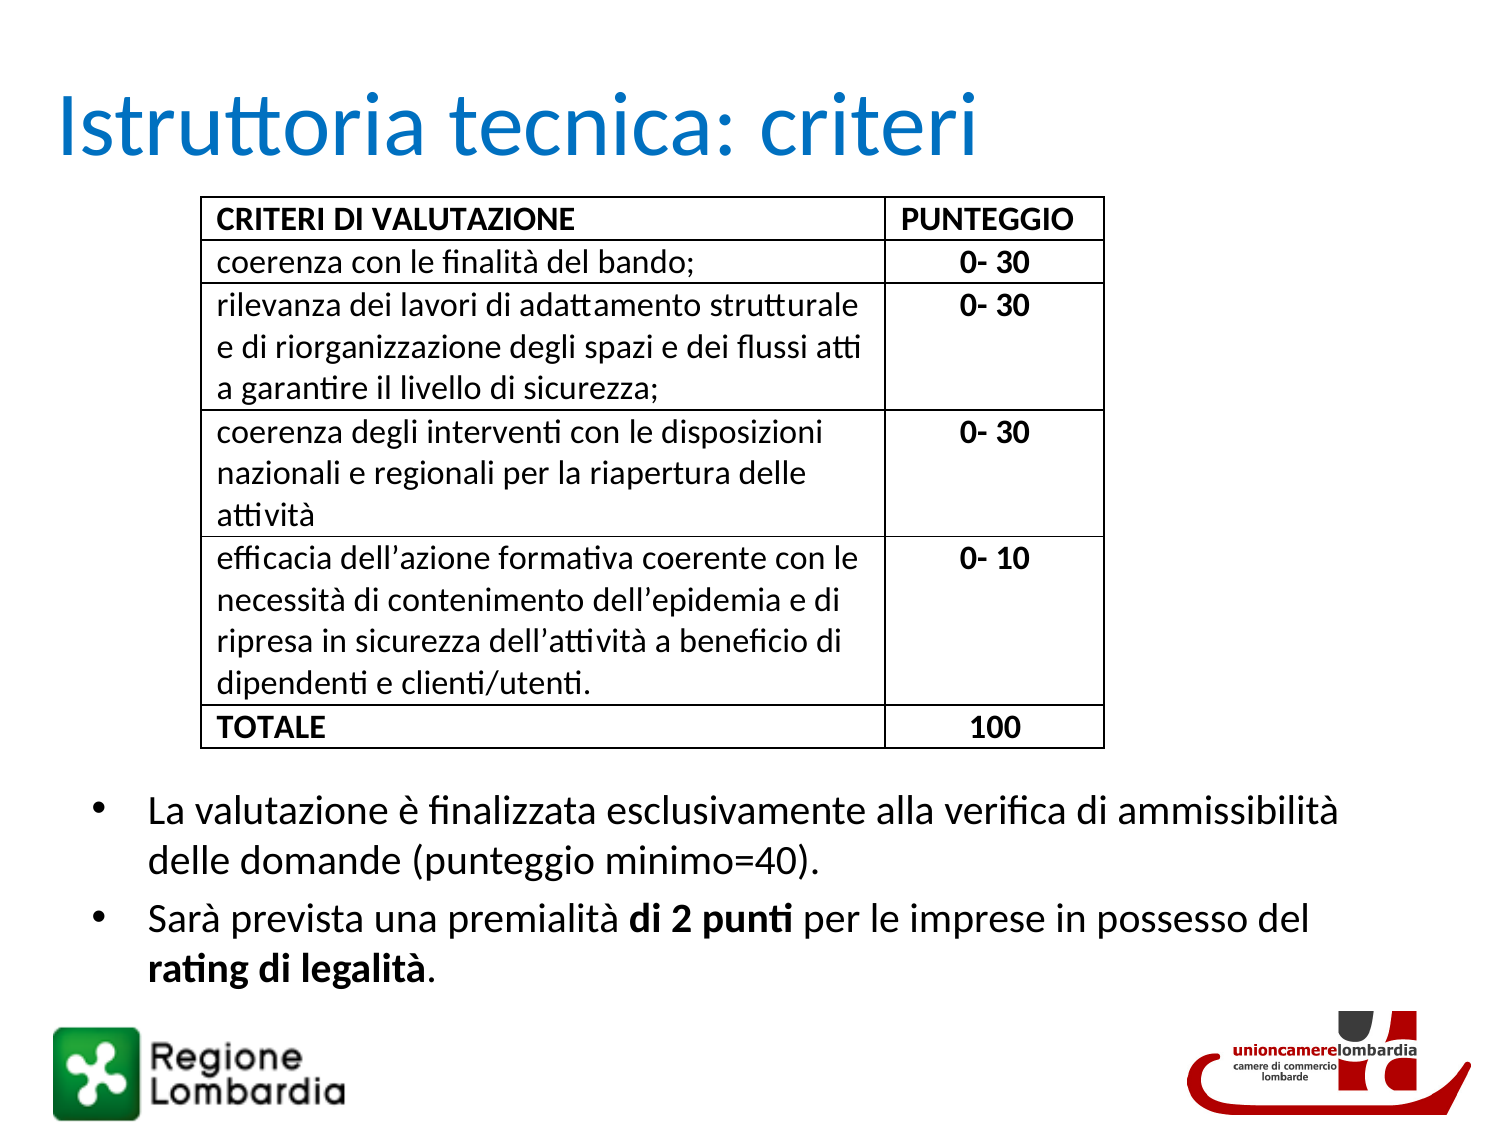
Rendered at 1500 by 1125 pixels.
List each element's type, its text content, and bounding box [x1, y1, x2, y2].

picture [1186, 1011, 1471, 1115]
picture [123, 196, 1499, 788]
list La valutazione è finalizzata esclusivamente alla verifica di ammissibilità delle domande (punteggio minimo=40). Sarà prevista una premialità di 2 punti per le imprese in possesso del rating di legalità. [76, 775, 1427, 991]
picture [52, 1013, 385, 1125]
title Istruttoria tecnica: criteri [41, 44, 1495, 194]
